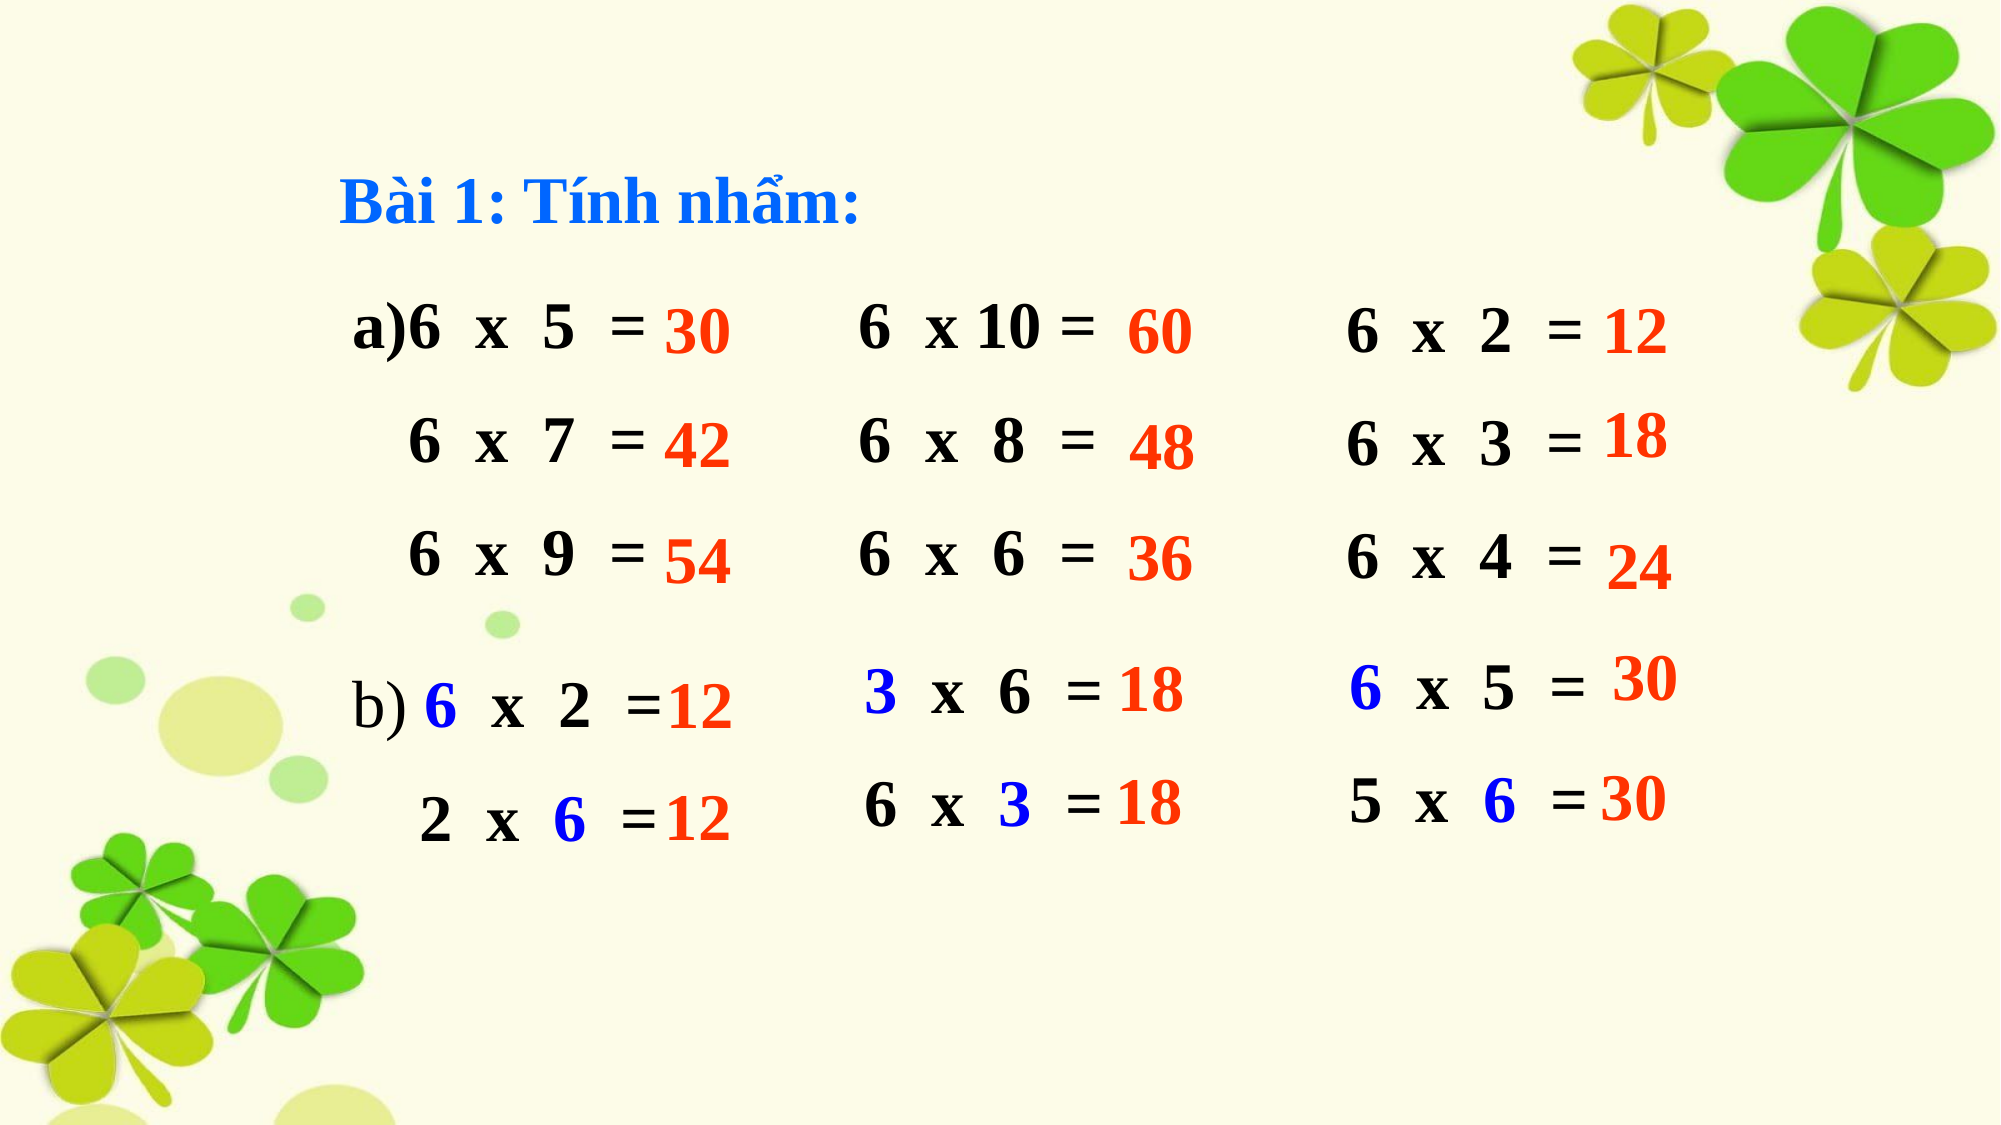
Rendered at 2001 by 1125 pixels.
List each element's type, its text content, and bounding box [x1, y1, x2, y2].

text_box 6 x 5 = 6 x 7 = 6 x 9 = [337, 274, 787, 653]
text_box 60 [1112, 279, 1213, 375]
text_box 12 [1587, 279, 1688, 375]
text_box 12 [650, 766, 750, 862]
text_box b) 6 x 2 = 2 x 6 = [337, 653, 813, 975]
text_box 18 [1103, 637, 1204, 733]
text_box Bài 1: Tính nhẩm: [324, 149, 888, 245]
text_box 36 [1112, 506, 1213, 602]
text_box 6 x 5 = 5 x 6 = [1278, 635, 1754, 957]
text_box 12 [652, 654, 753, 750]
text_box 42 [650, 393, 750, 489]
text_box 30 [1597, 626, 1698, 722]
picture [0, 0, 2001, 1125]
text_box 6 x 2 = 6 x 3 = 6 x 4 = [1275, 278, 1750, 713]
text_box 30 [650, 279, 750, 375]
text_box 54 [650, 509, 750, 605]
text_box 18 [1100, 750, 1201, 846]
text_box 3 x 6 = 6 x 3 = [793, 639, 1269, 961]
text_box 6 x 10 = 6 x 8 = 6 x 6 = [787, 274, 1263, 653]
text_box 18 [1587, 383, 1688, 478]
text_box 24 [1591, 515, 1692, 611]
text_box 30 [1585, 746, 1686, 842]
text_box 48 [1114, 395, 1215, 491]
